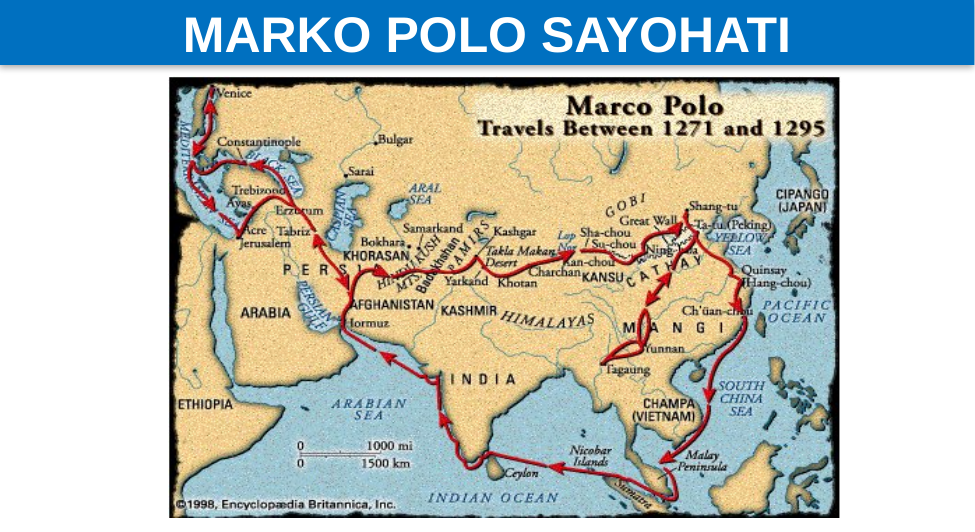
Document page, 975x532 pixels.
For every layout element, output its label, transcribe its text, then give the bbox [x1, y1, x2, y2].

text_box MARKO POLO SAYOHATI [0, 0, 975, 66]
picture [167, 76, 841, 518]
